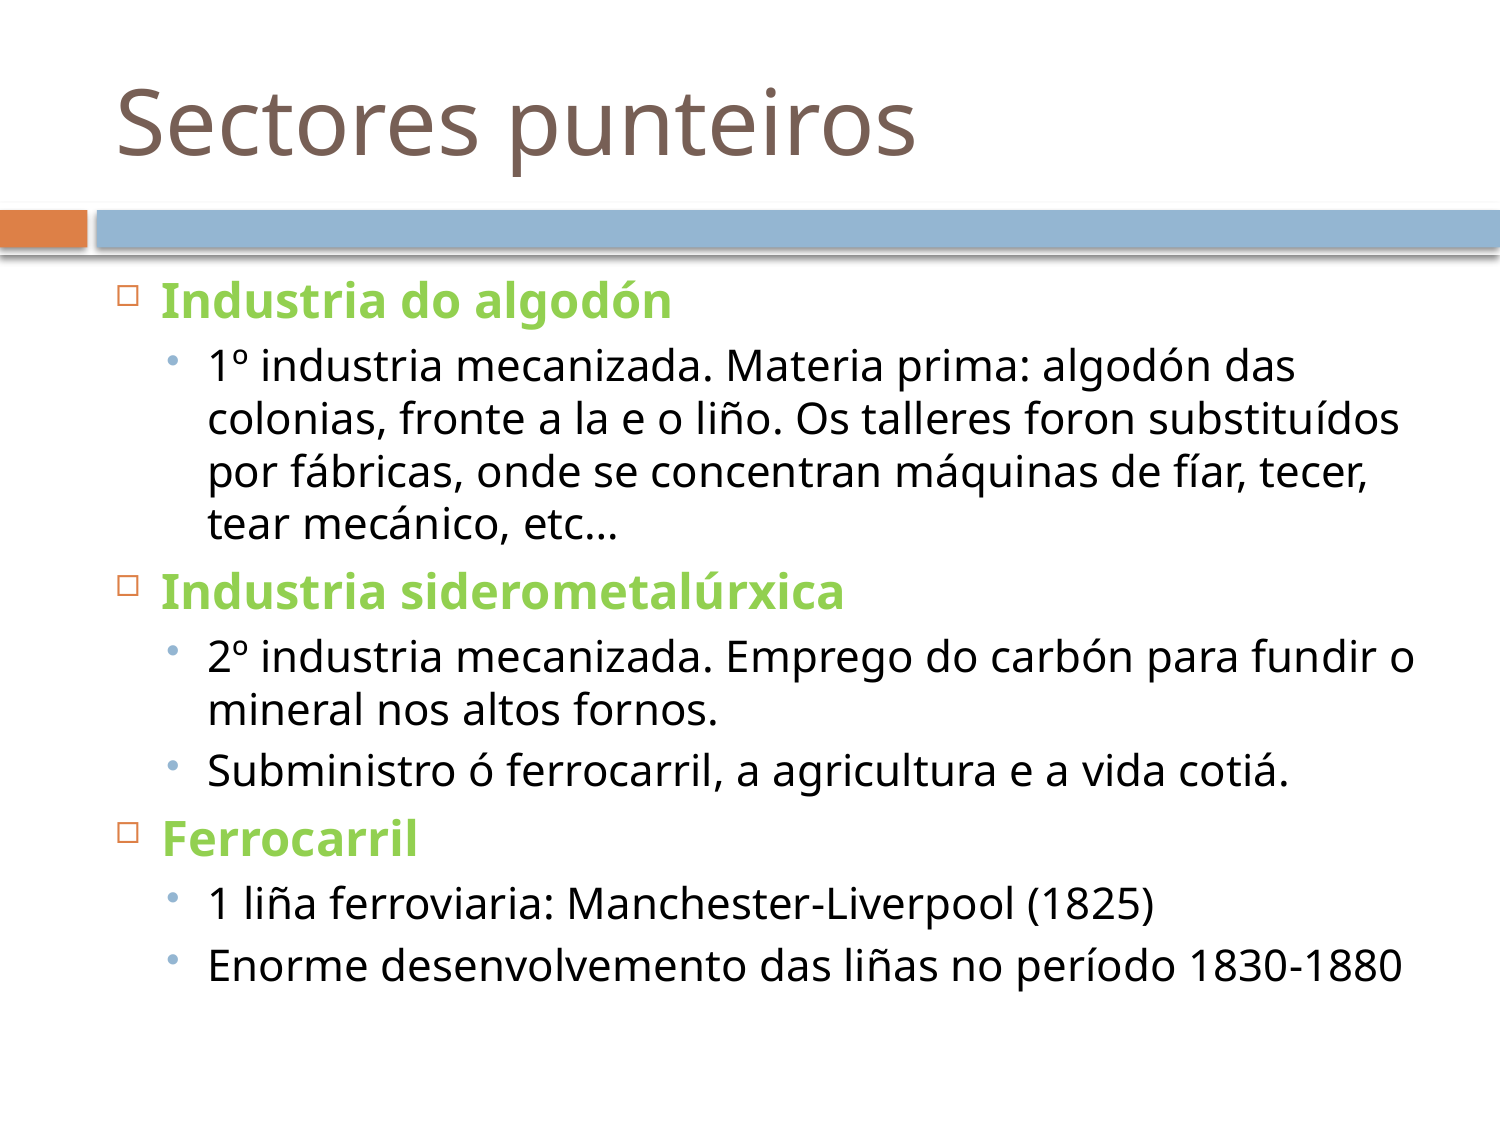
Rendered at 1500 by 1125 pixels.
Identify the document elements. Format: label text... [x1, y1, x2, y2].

list Industria do algodón 1º industria mecanizada. Materia prima: algodón das colonias, fronte a la e o liño. Os talleres foron substituídos por fábricas, onde se concentran máquinas de fíar, tecer, tear mecánico, etc… Industria siderometalúrxica 2º industria mecanizada. Emprego do carbón para fundir o mineral nos altos fornos. Subministro ó ferrocarril, a agricultura e a vida cotiá. Ferrocarril 1 liña ferroviaria: Manchester-Liverpool (1825) Enorme desenvolvemento das liñas no período 1830-1880 [100, 262, 1438, 1000]
title Sectores punteiros [100, 37, 1438, 200]
